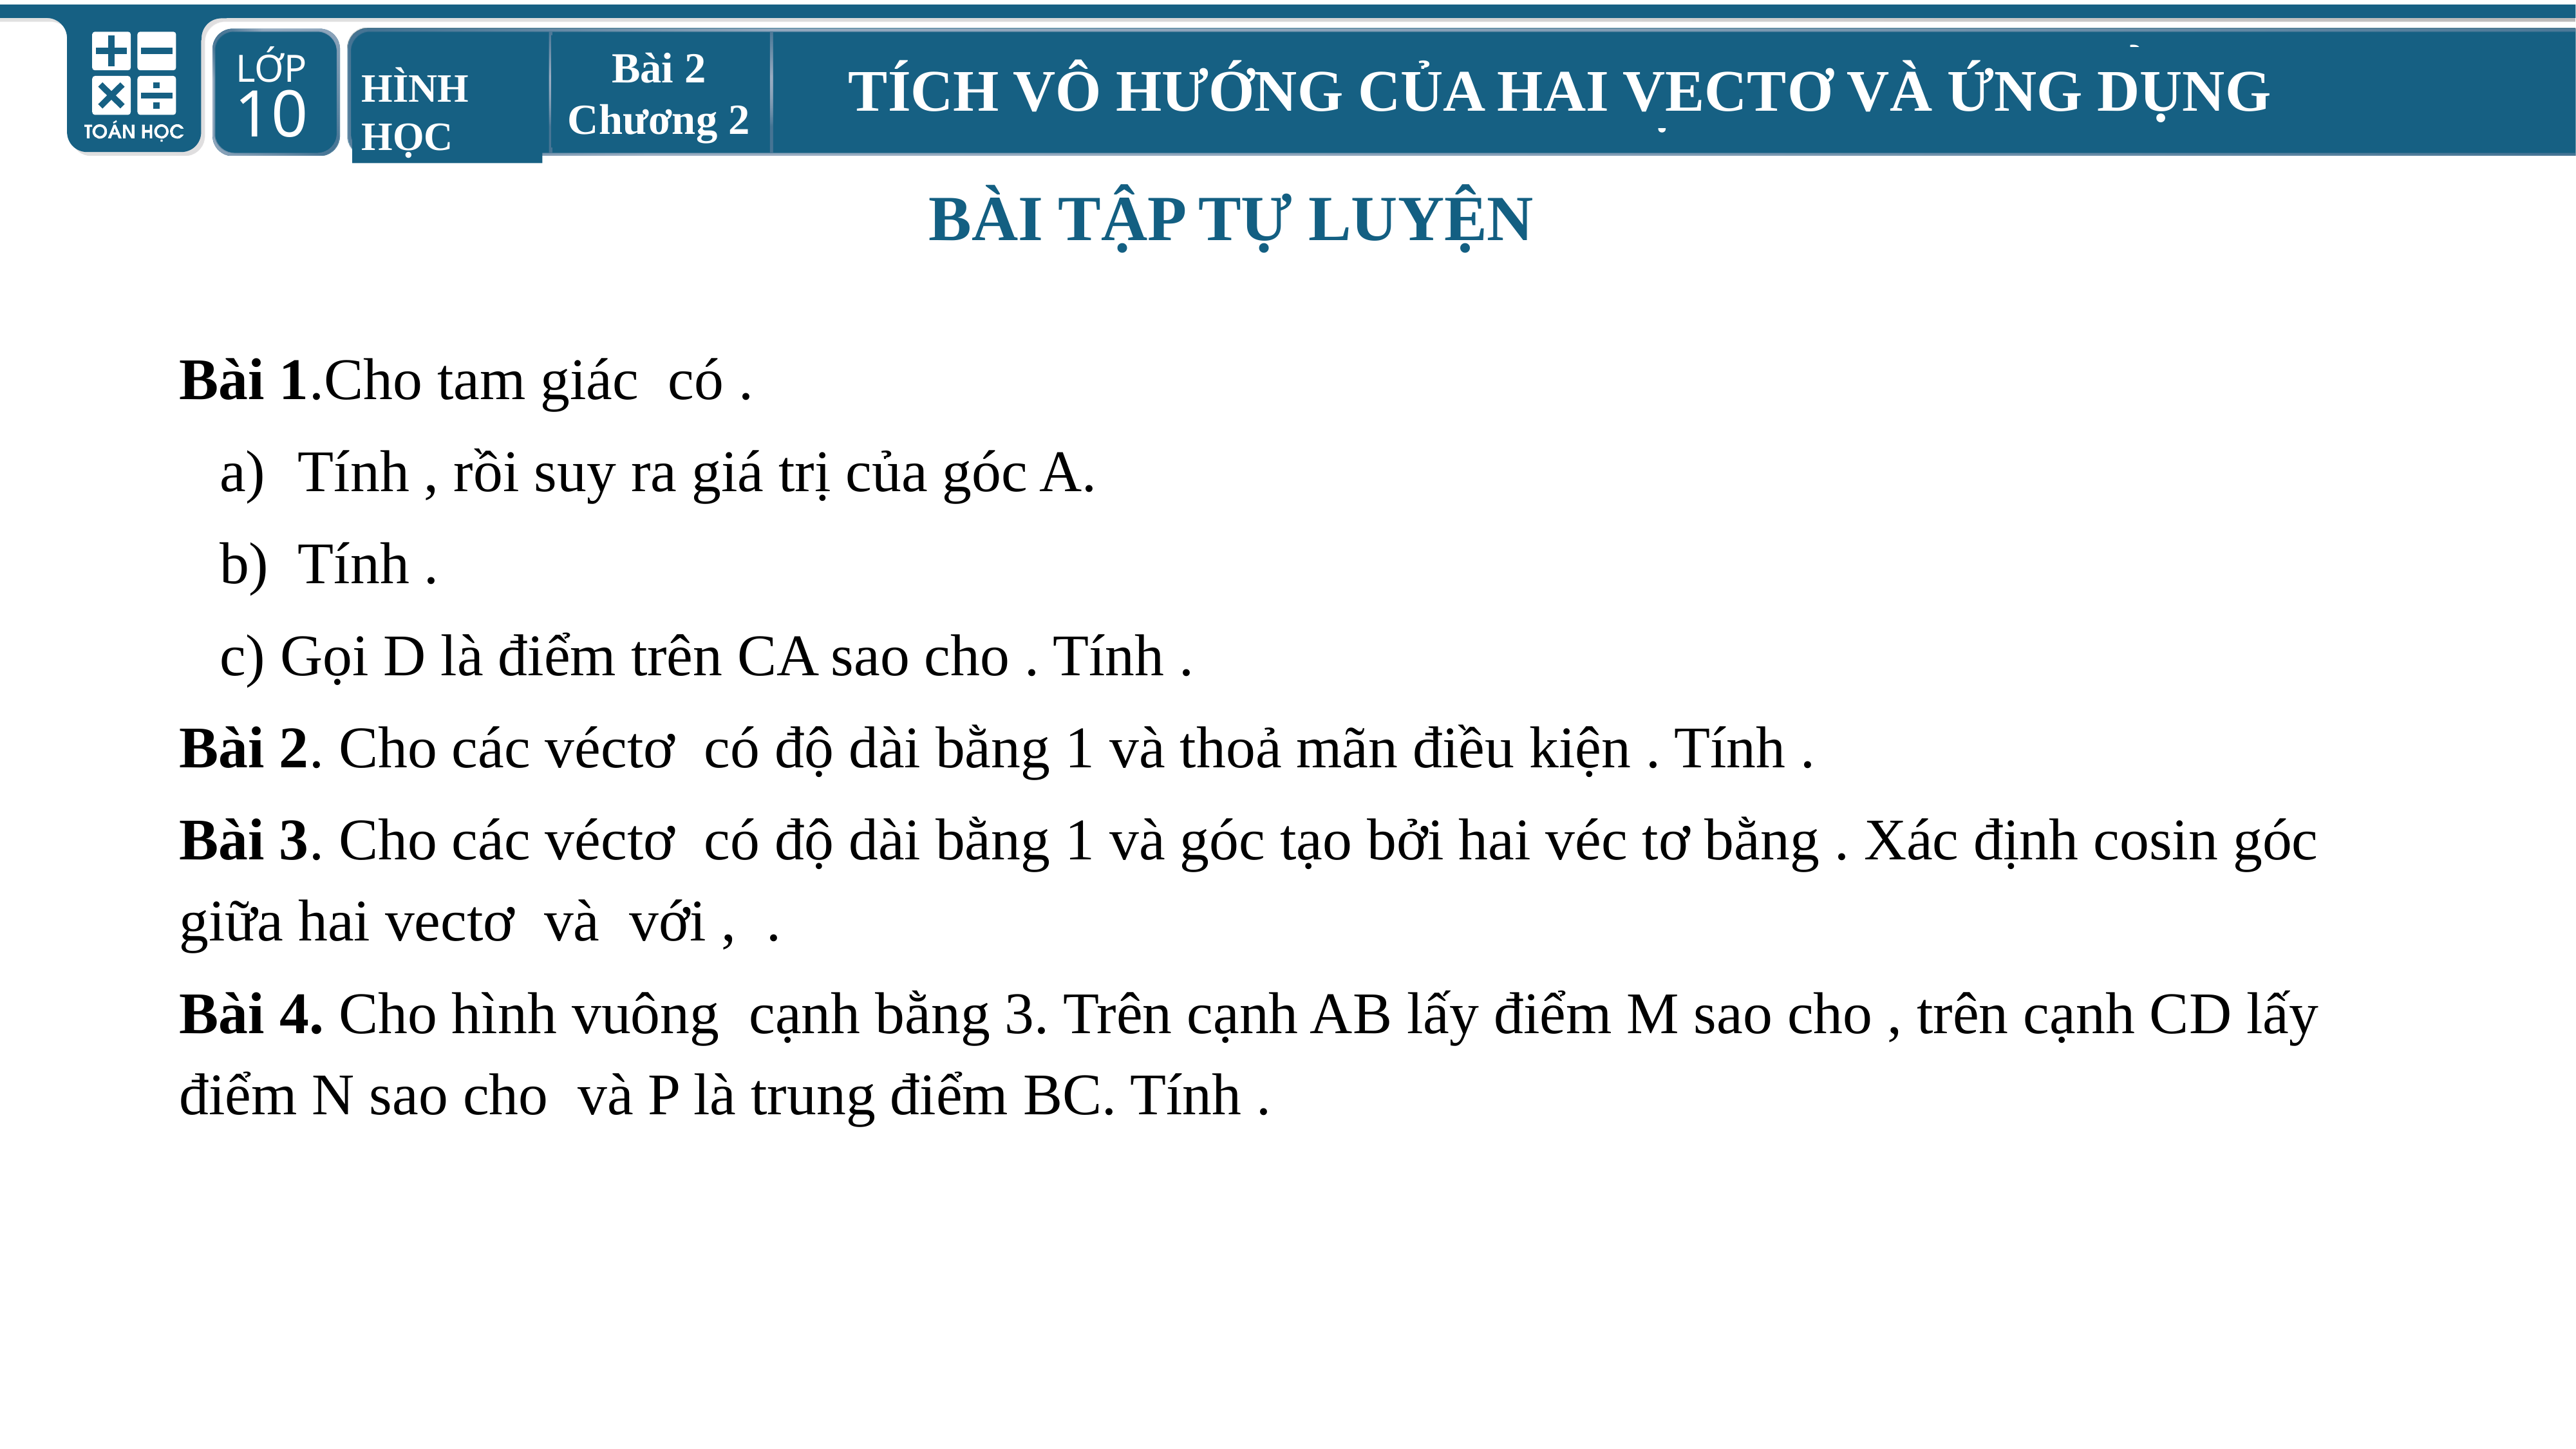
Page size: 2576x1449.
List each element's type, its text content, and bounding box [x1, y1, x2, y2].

text_box BÀI TẬP TỰ LUYỆN [836, 171, 1628, 259]
text_box HÌNH HỌC [352, 57, 543, 164]
text_box Bài 2 Chương 2 [551, 35, 767, 148]
text_box TÍCH VÔ HƯỚNG CỦA HAI VECTƠ VÀ ỨNG DỤNG [839, 47, 2300, 128]
